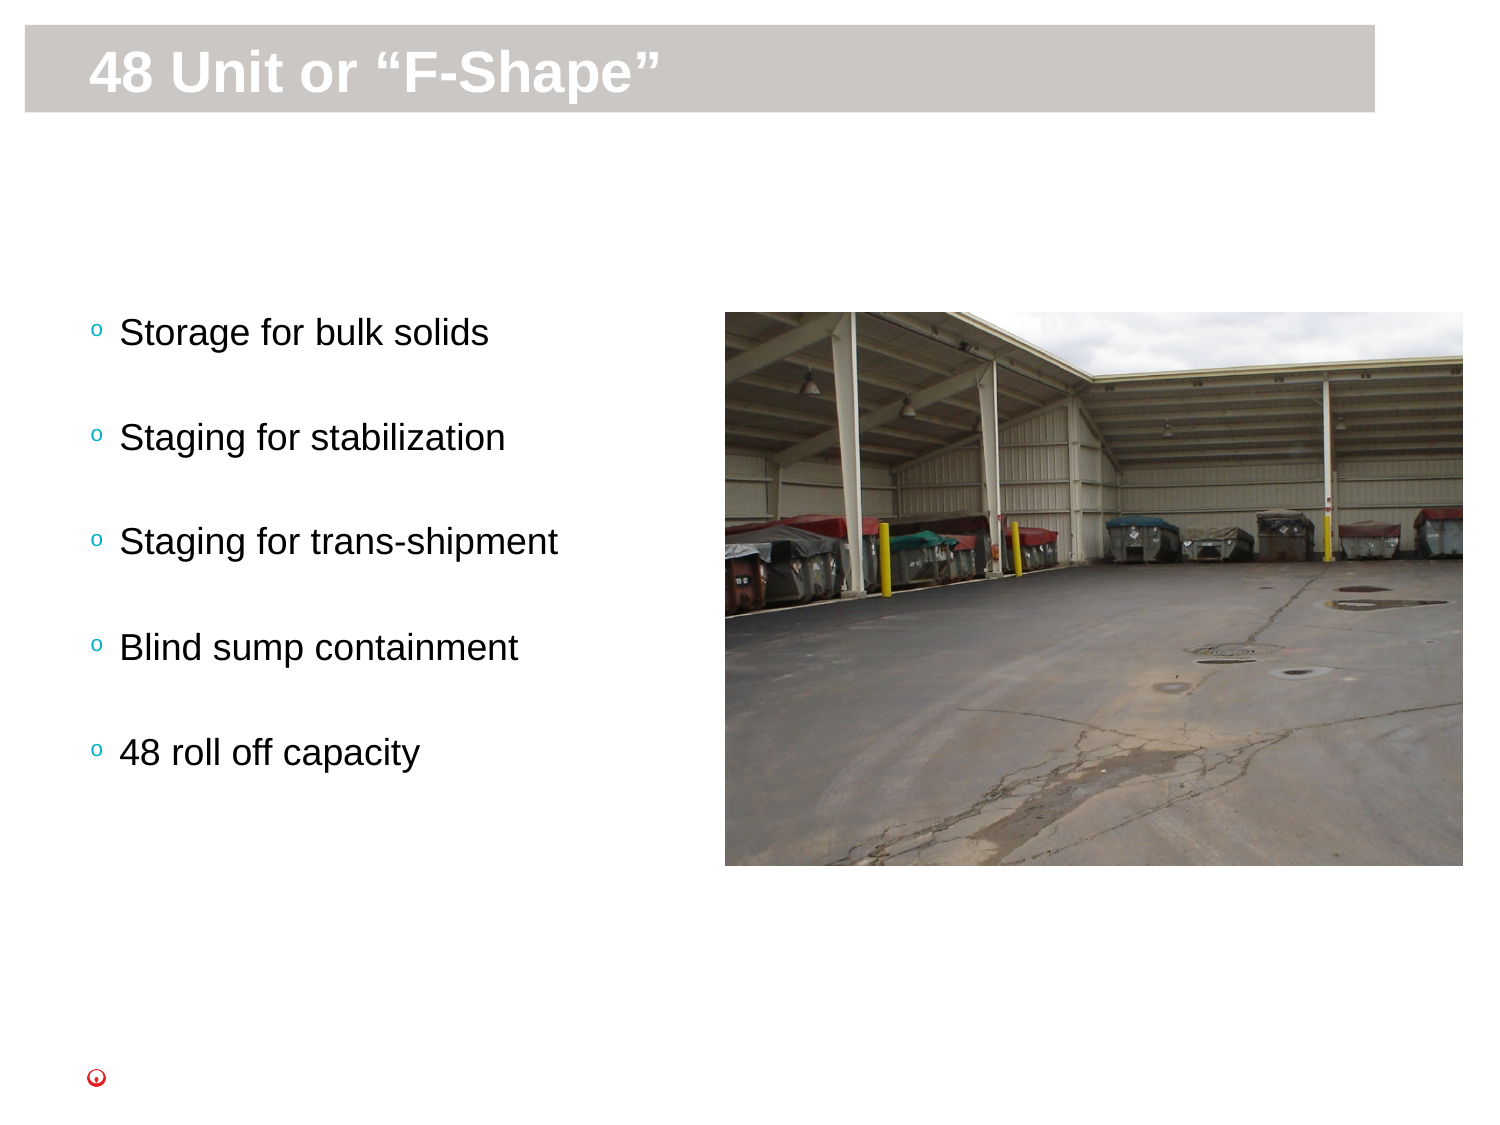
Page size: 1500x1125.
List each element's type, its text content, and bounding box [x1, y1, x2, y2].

title 48 Unit or “F-Shape” [24, 24, 1375, 113]
picture [87, 1069, 106, 1087]
list Storage for bulk solids Staging for stabilization Staging for trans-shipment Blind sump containment 48 roll off capacity [75, 299, 738, 913]
picture [724, 312, 1463, 866]
